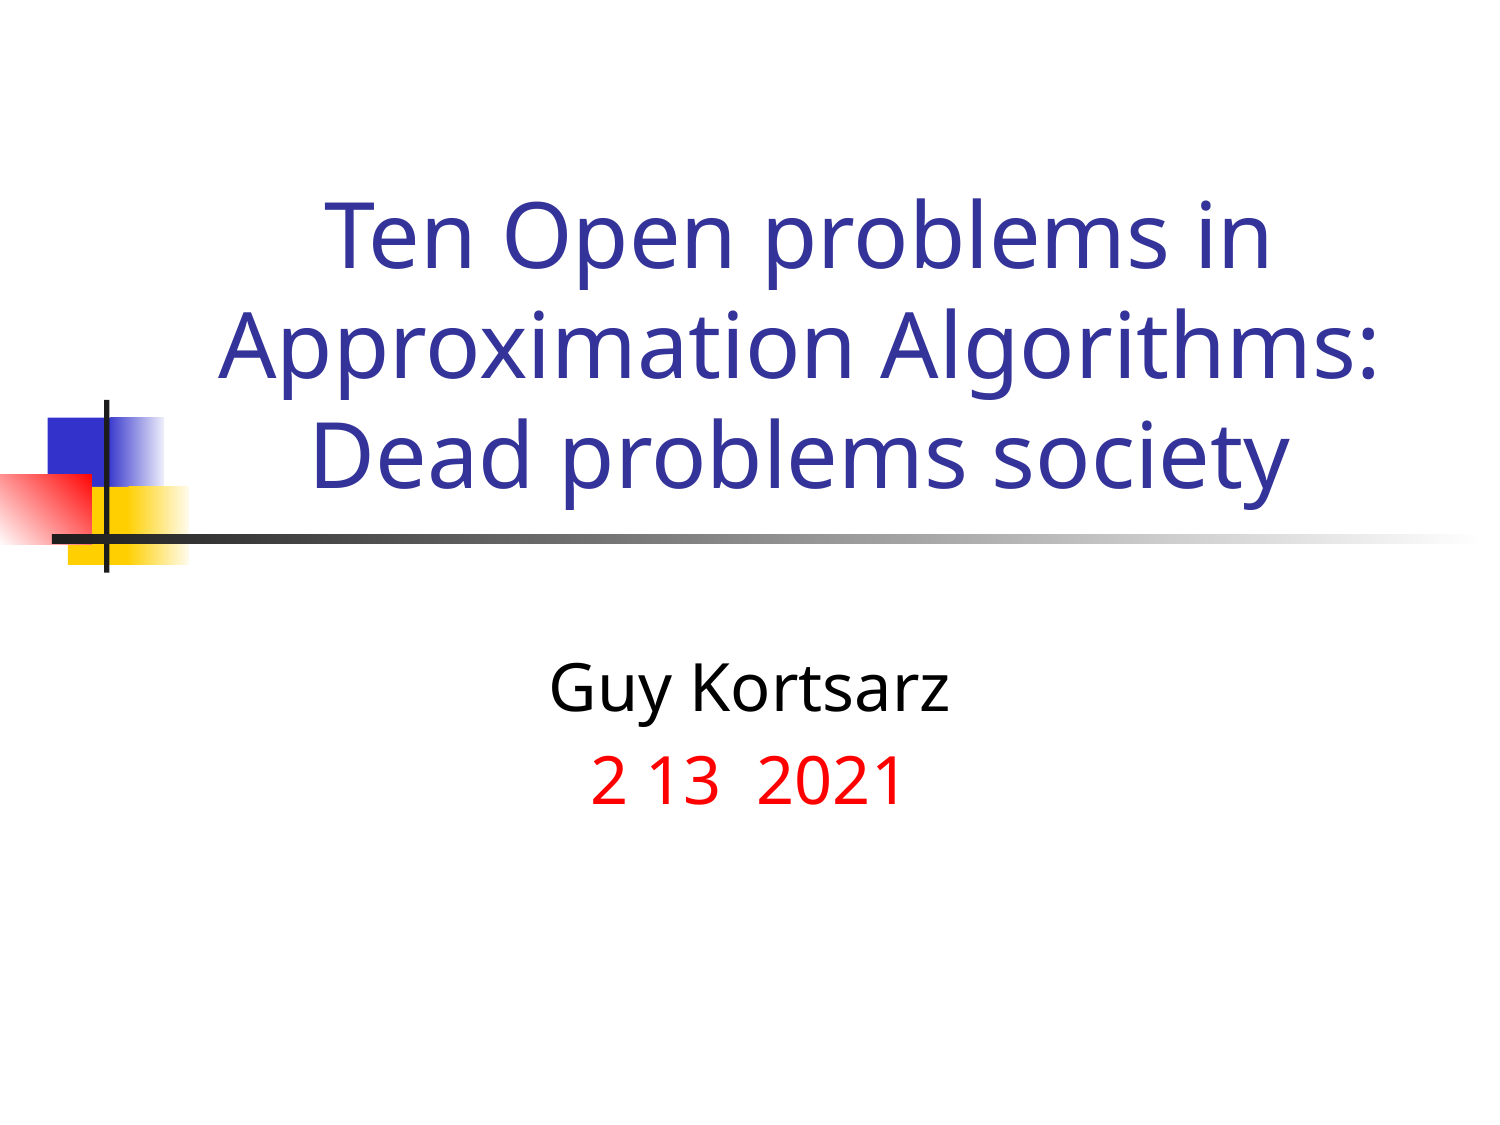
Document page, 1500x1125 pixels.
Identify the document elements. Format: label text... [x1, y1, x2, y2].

title Ten Open problems in Approximation Algorithms: Dead problems society [162, 275, 1438, 515]
subtitle Guy Kortsarz 2 13 2021 [225, 637, 1275, 925]
